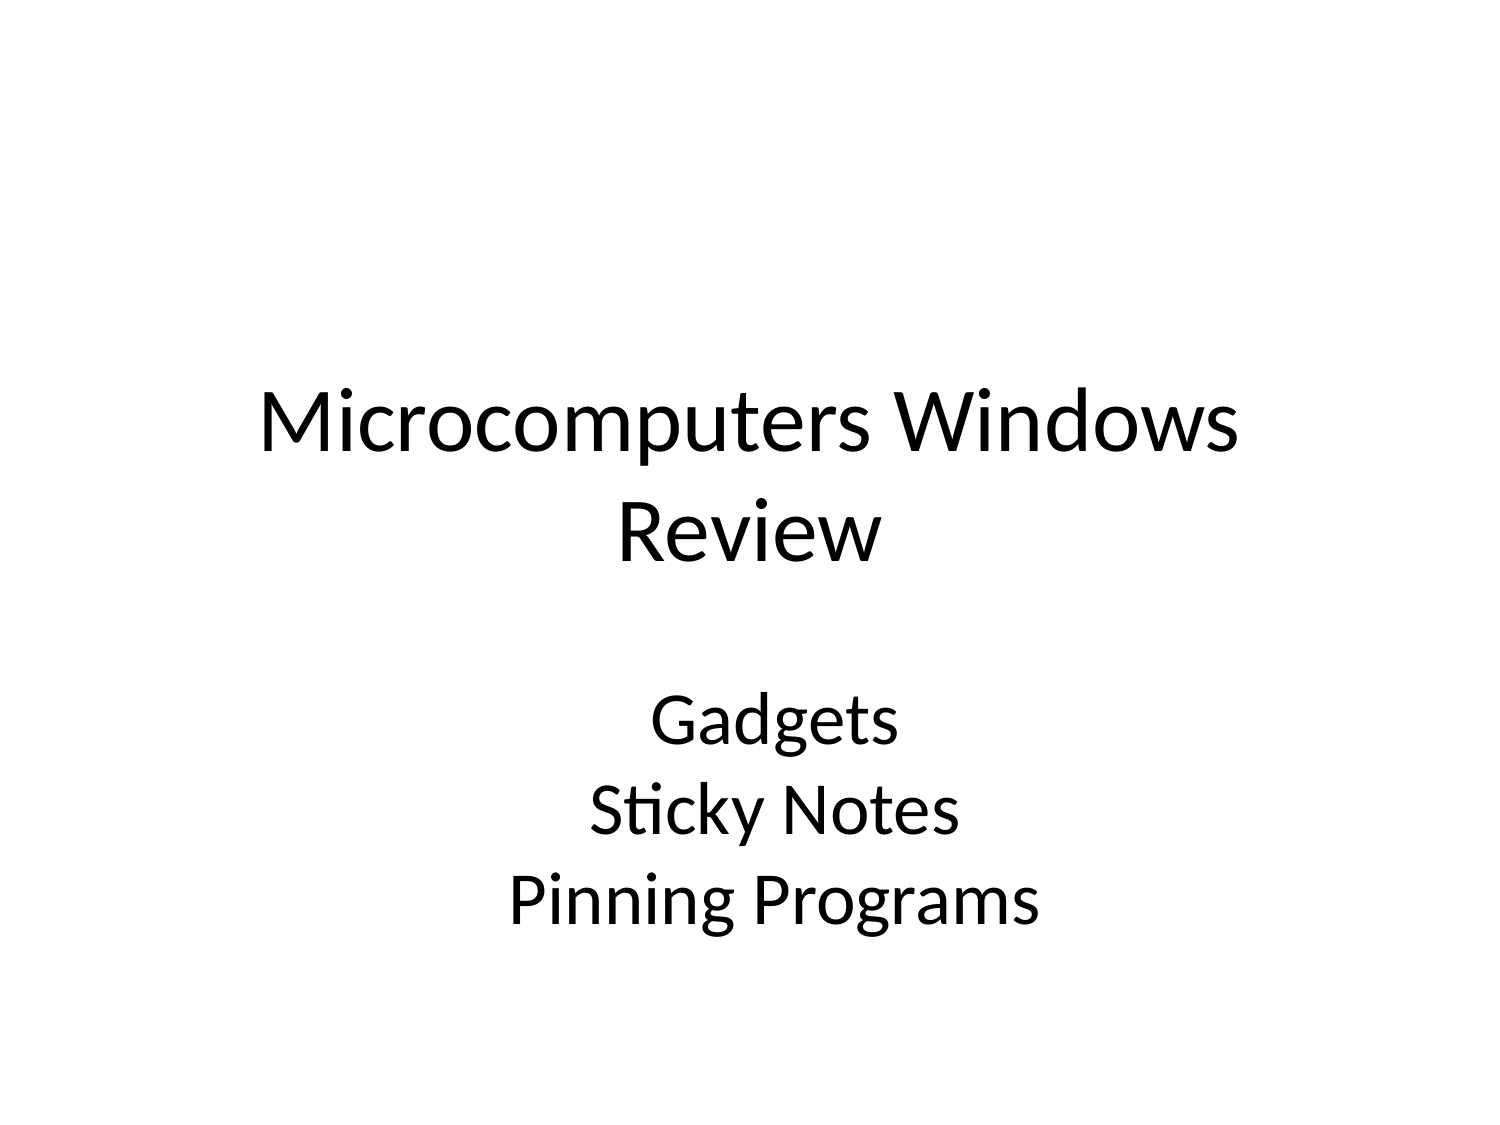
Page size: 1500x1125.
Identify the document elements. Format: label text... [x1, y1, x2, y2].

title Microcomputers Windows Review [112, 349, 1388, 591]
text_box Gadgets Sticky Notes Pinning Programs [399, 662, 1150, 948]
